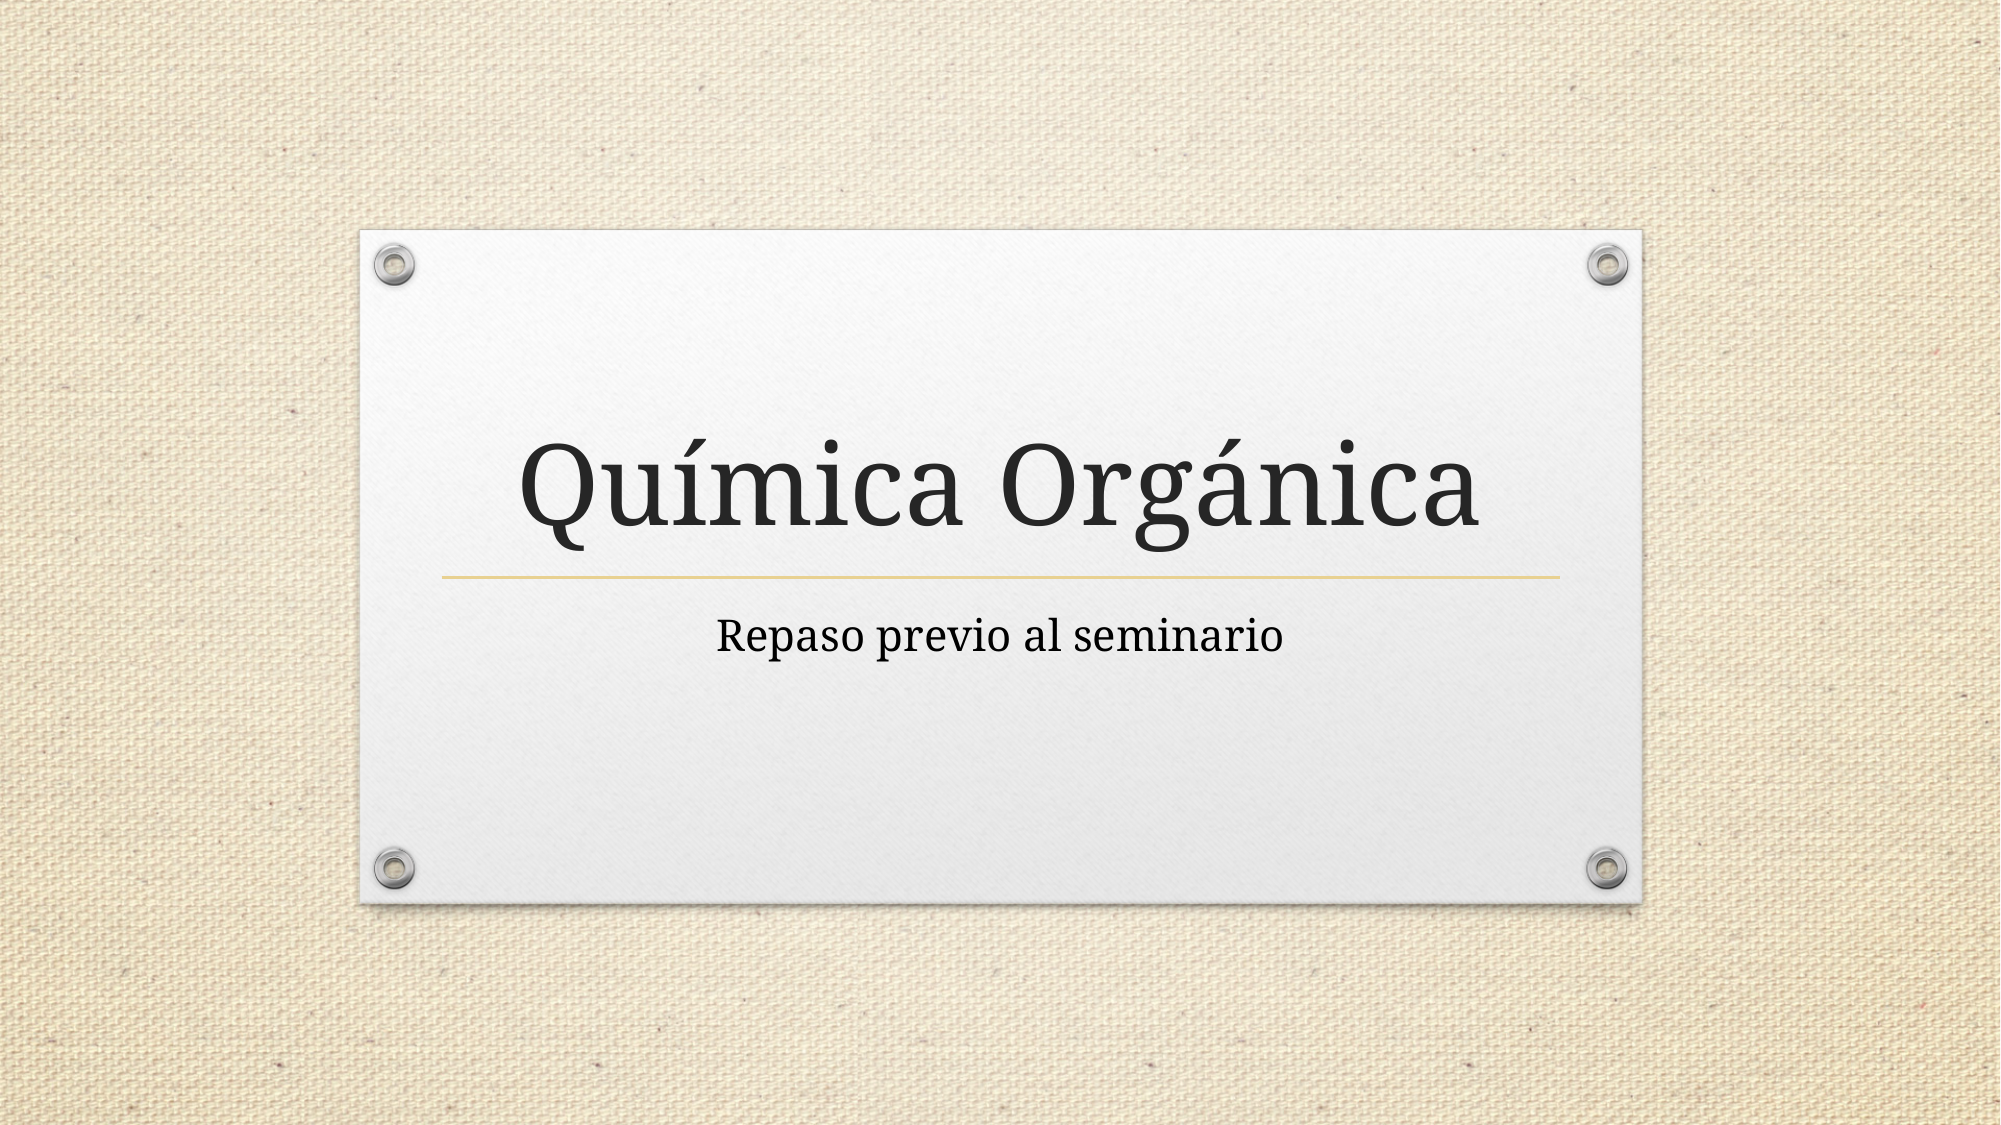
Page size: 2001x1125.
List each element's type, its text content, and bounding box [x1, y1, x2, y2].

title Química Orgánica [441, 306, 1560, 556]
subtitle Repaso previo al seminario [441, 600, 1560, 817]
picture [0, 0, 2001, 1125]
